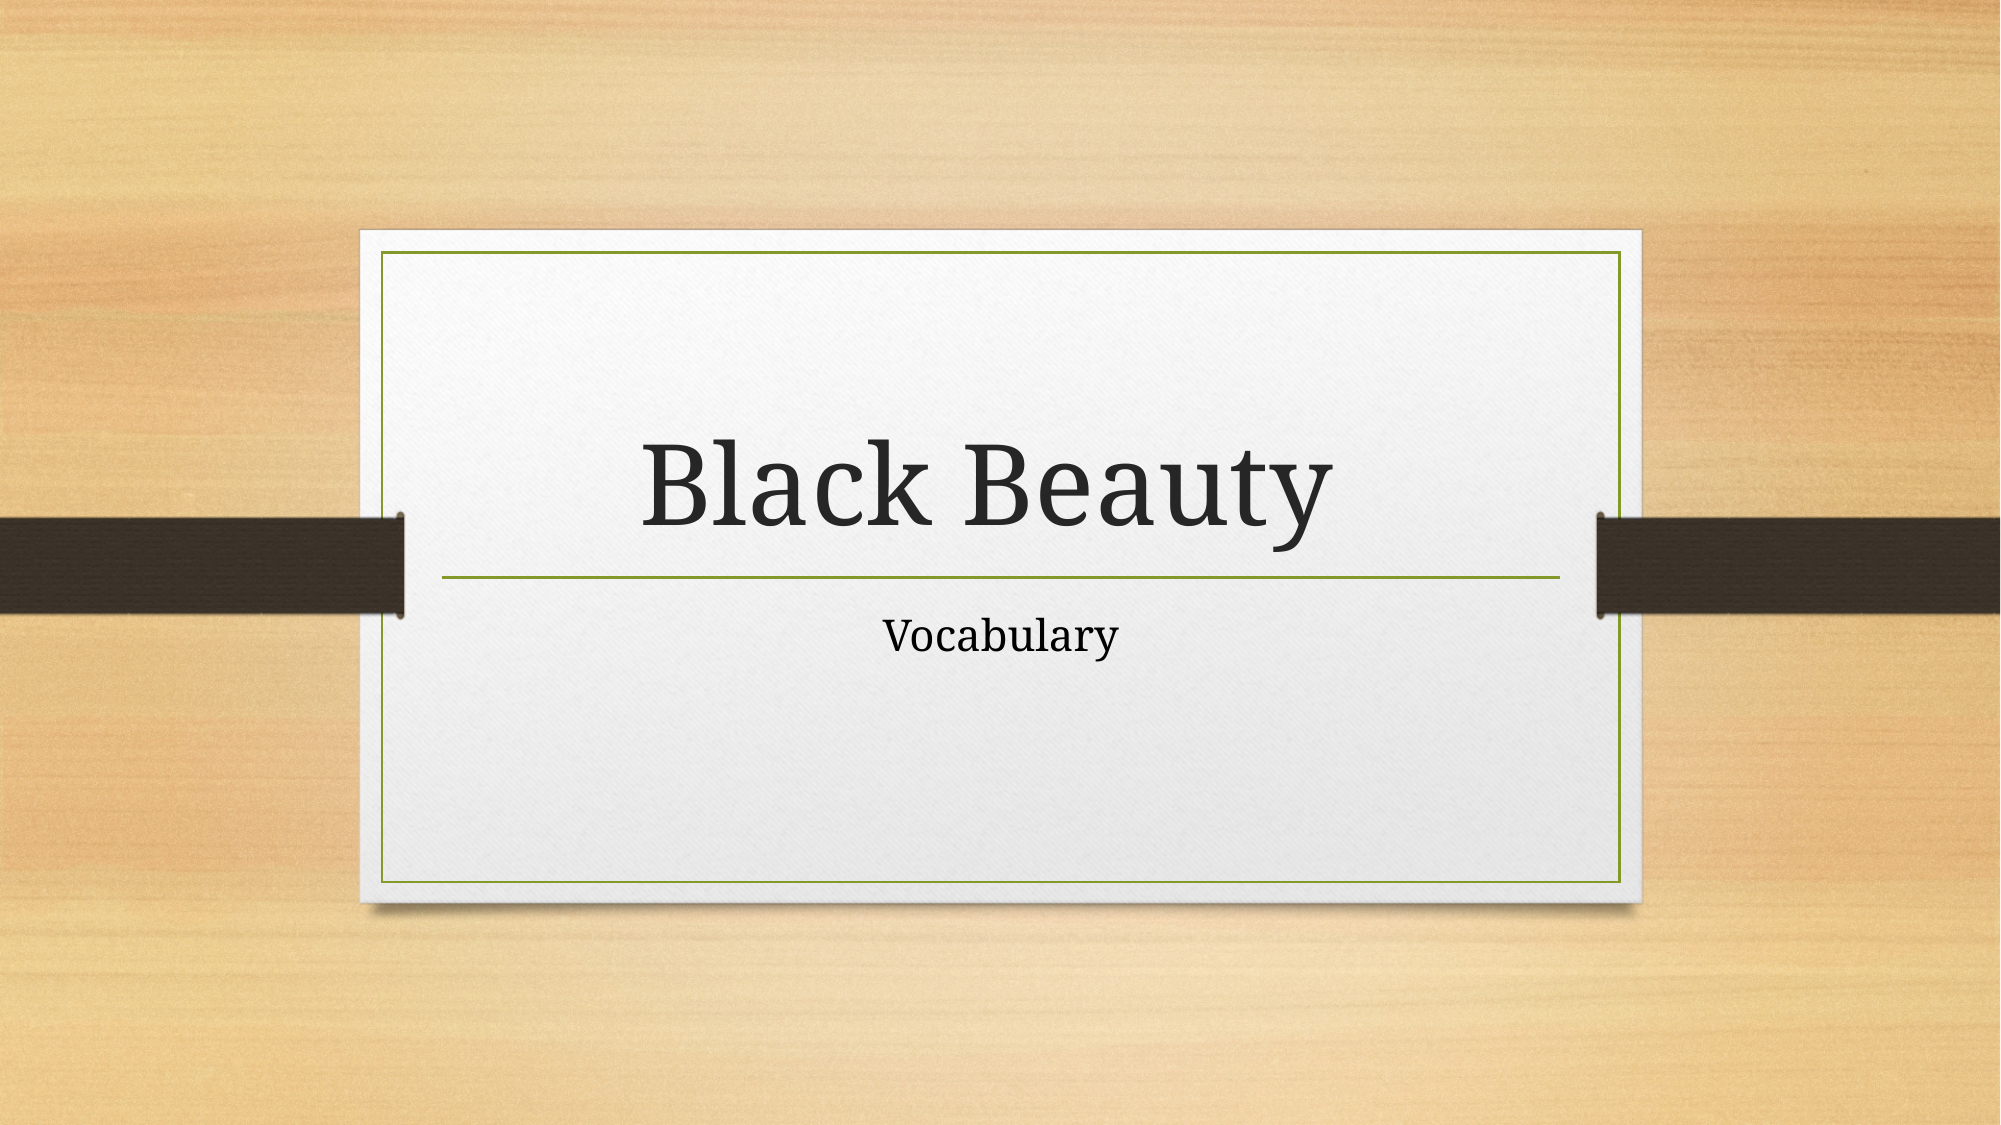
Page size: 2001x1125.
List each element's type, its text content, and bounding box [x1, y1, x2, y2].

subtitle Vocabulary [441, 600, 1560, 817]
title Black Beauty [441, 306, 1560, 556]
picture [0, 0, 2001, 1125]
